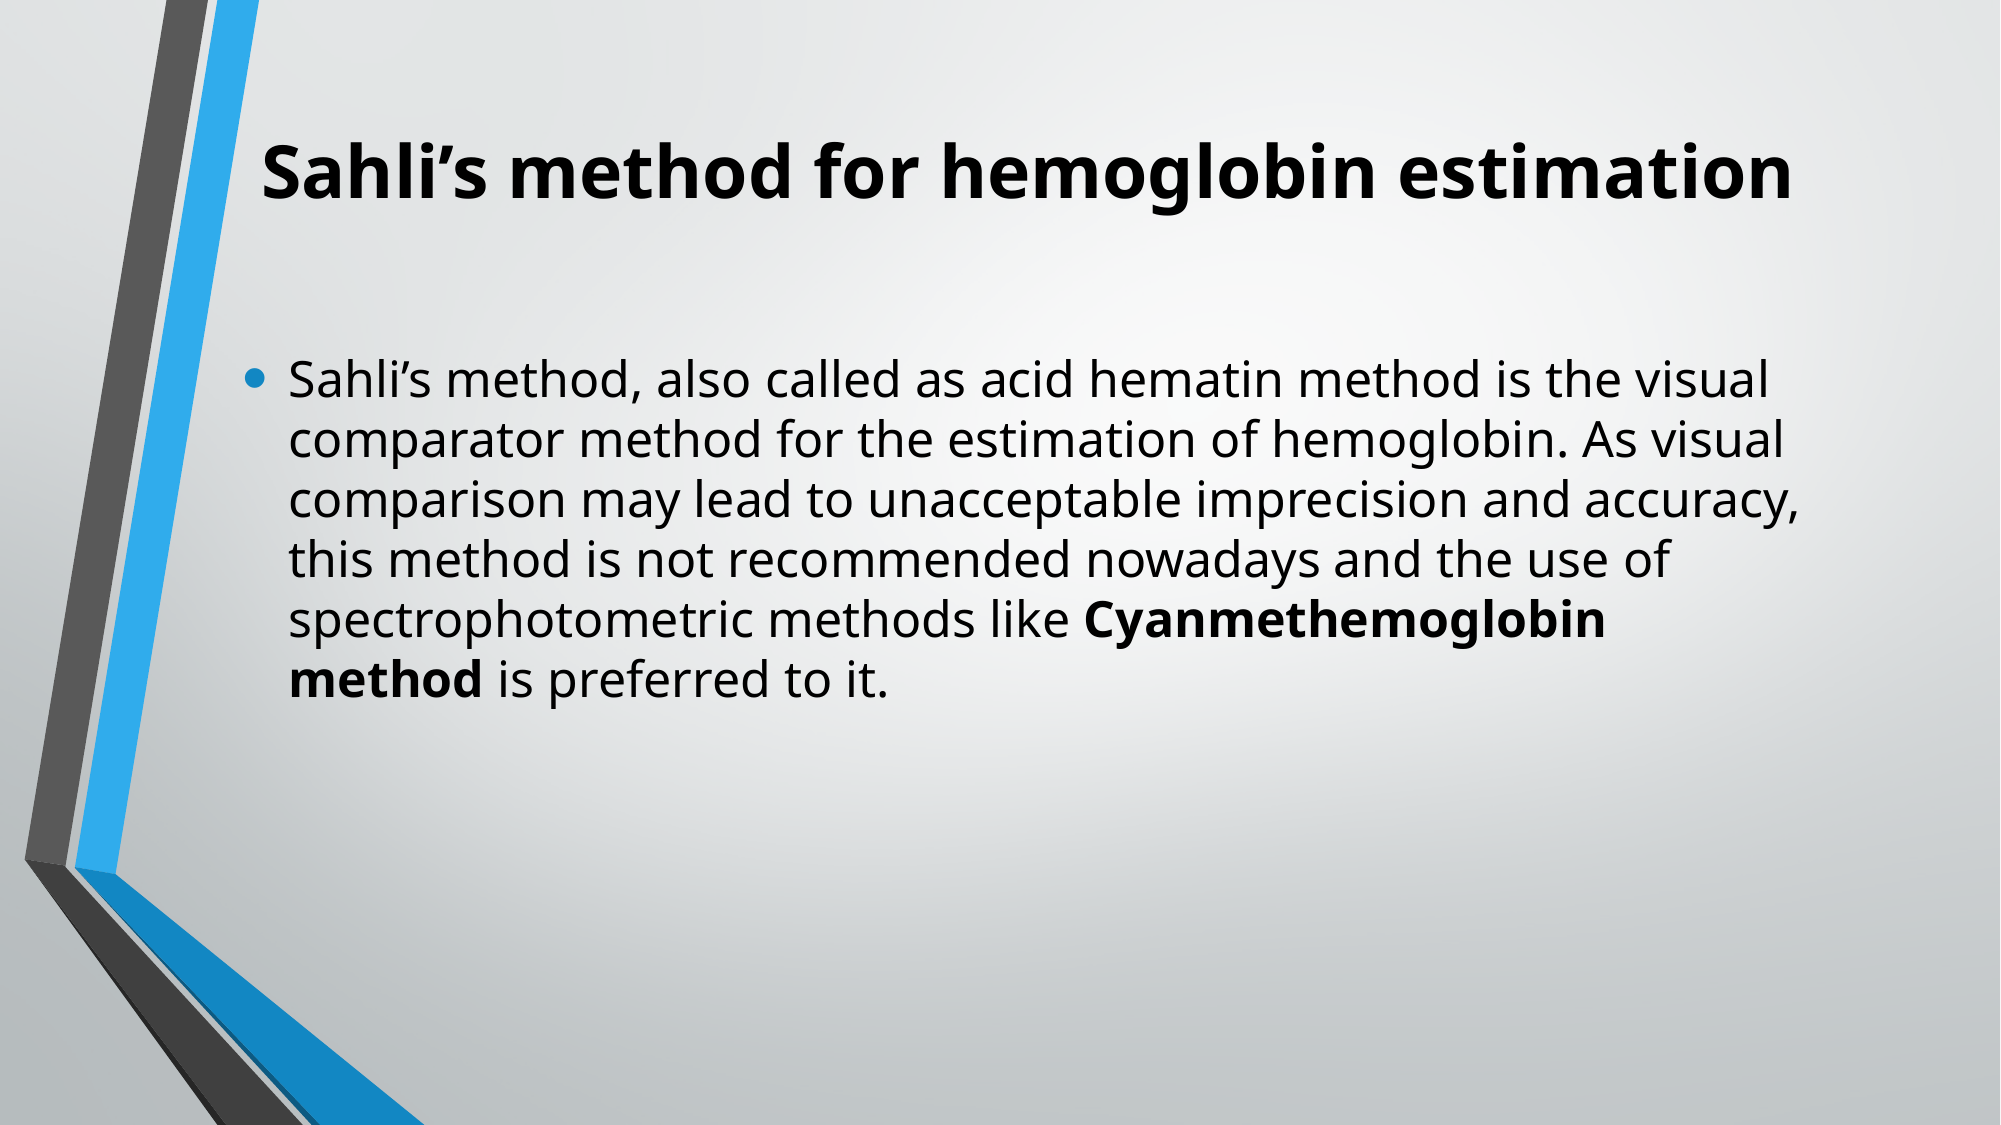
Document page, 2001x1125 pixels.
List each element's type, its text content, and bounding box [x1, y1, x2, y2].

list Sahli’s method, also called as acid hematin method is the visual comparator method for the estimation of hemoglobin. As visual comparison may lead to unacceptable imprecision and accuracy, this method is not recommended nowadays and the use of spectrophotometric methods like Cyanmethemoglobin method is preferred to it. [227, 271, 1871, 784]
title Sahli’s method for hemoglobin estimation [243, 112, 1814, 226]
